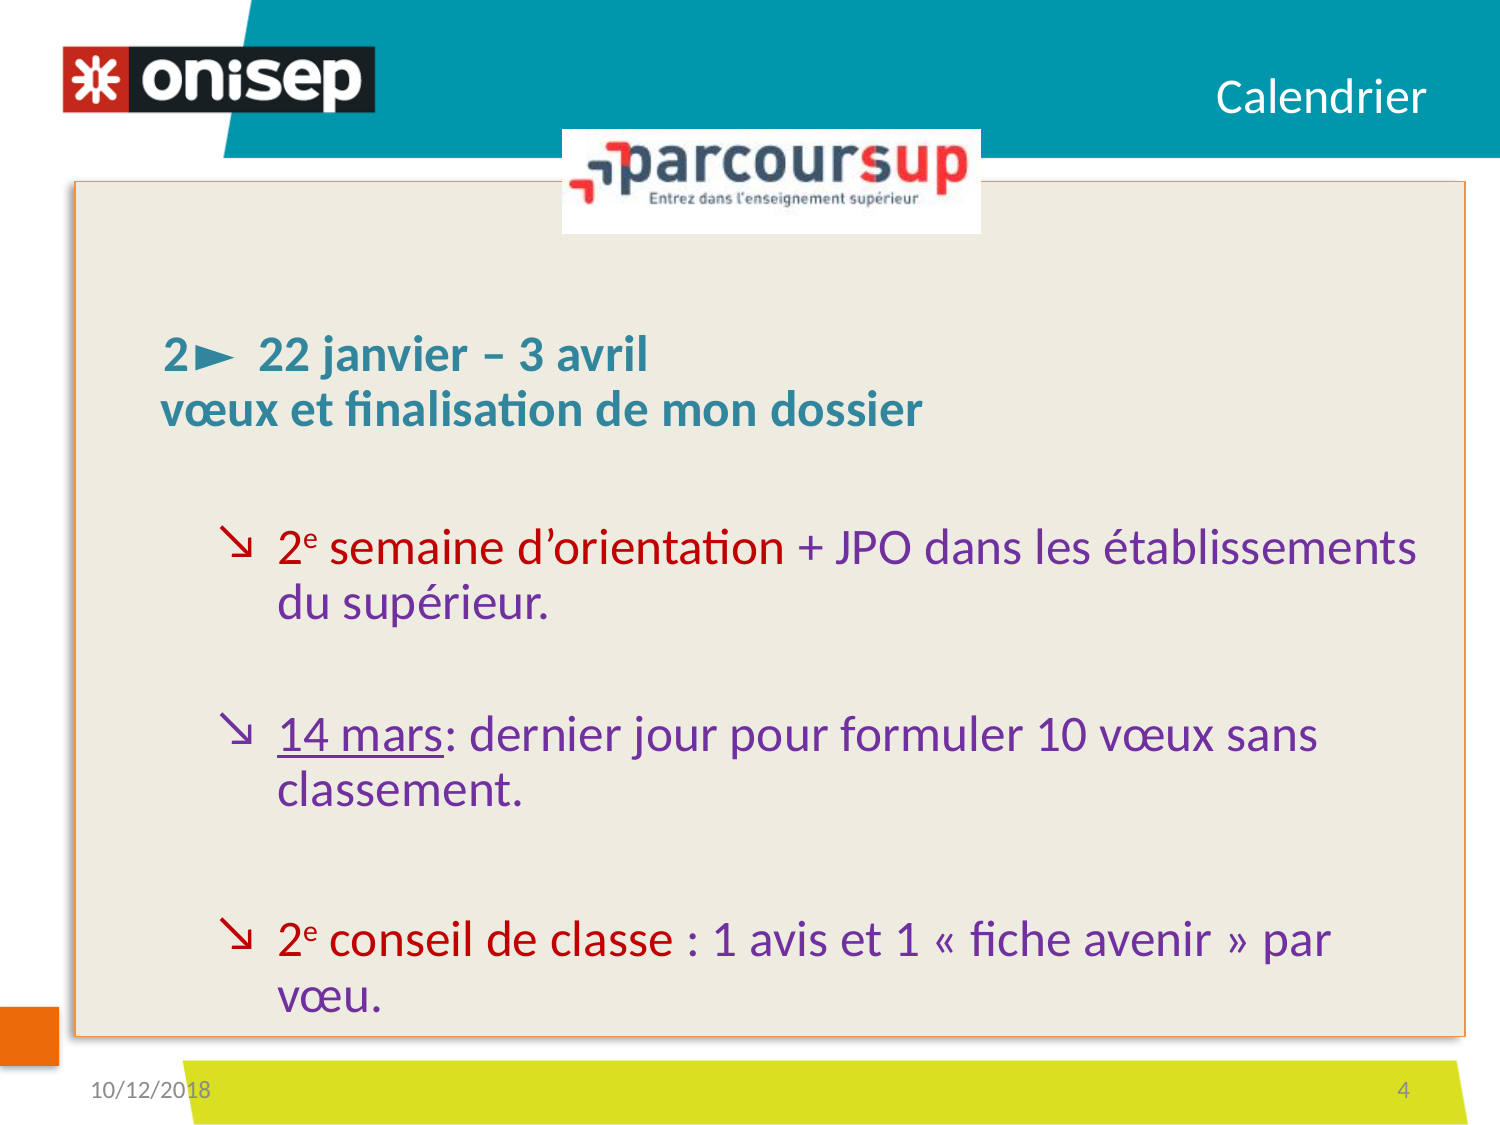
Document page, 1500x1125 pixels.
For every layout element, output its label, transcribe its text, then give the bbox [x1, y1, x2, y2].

text_box Calendrier [641, 56, 1443, 132]
text_box [0, 1006, 60, 1067]
picture [0, 0, 1500, 1125]
list ► 22 janvier – 3 avril vœux et finalisation de mon dossier 2e semaine d’orientation + JPO dans les établissements du supérieur. 14 mars: dernier jour pour formuler 10 vœux sans classement. 2e conseil de classe : 1 avis et 1 « fiche avenir » par vœu. [74, 181, 1466, 1037]
slide_number 4 [1074, 1058, 1425, 1119]
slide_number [75, 1058, 425, 1119]
